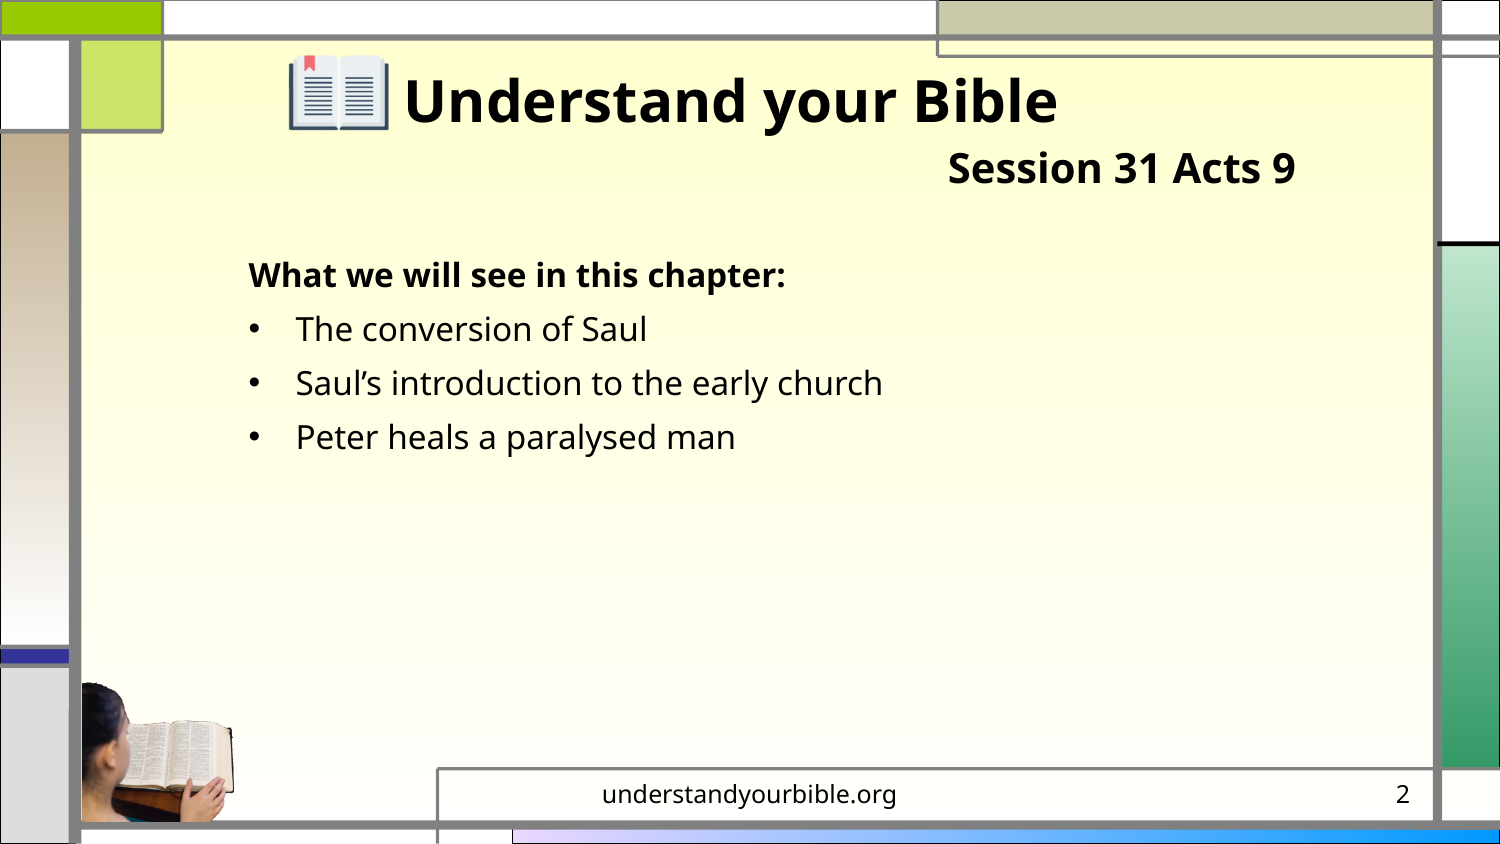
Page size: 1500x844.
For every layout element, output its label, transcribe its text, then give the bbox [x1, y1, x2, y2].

text_box What we will see in this chapter: The conversion of Saul Saul’s introduction to the early church Peter heals a paralysed man [233, 232, 1284, 743]
picture [81, 682, 235, 822]
picture [280, 47, 395, 138]
text_box Session 31 Acts 9 [820, 141, 1424, 242]
text_box Understand your Bible [276, 16, 1187, 182]
footer understandyourbible.org [512, 770, 988, 818]
slide_number 2 [1074, 770, 1425, 818]
